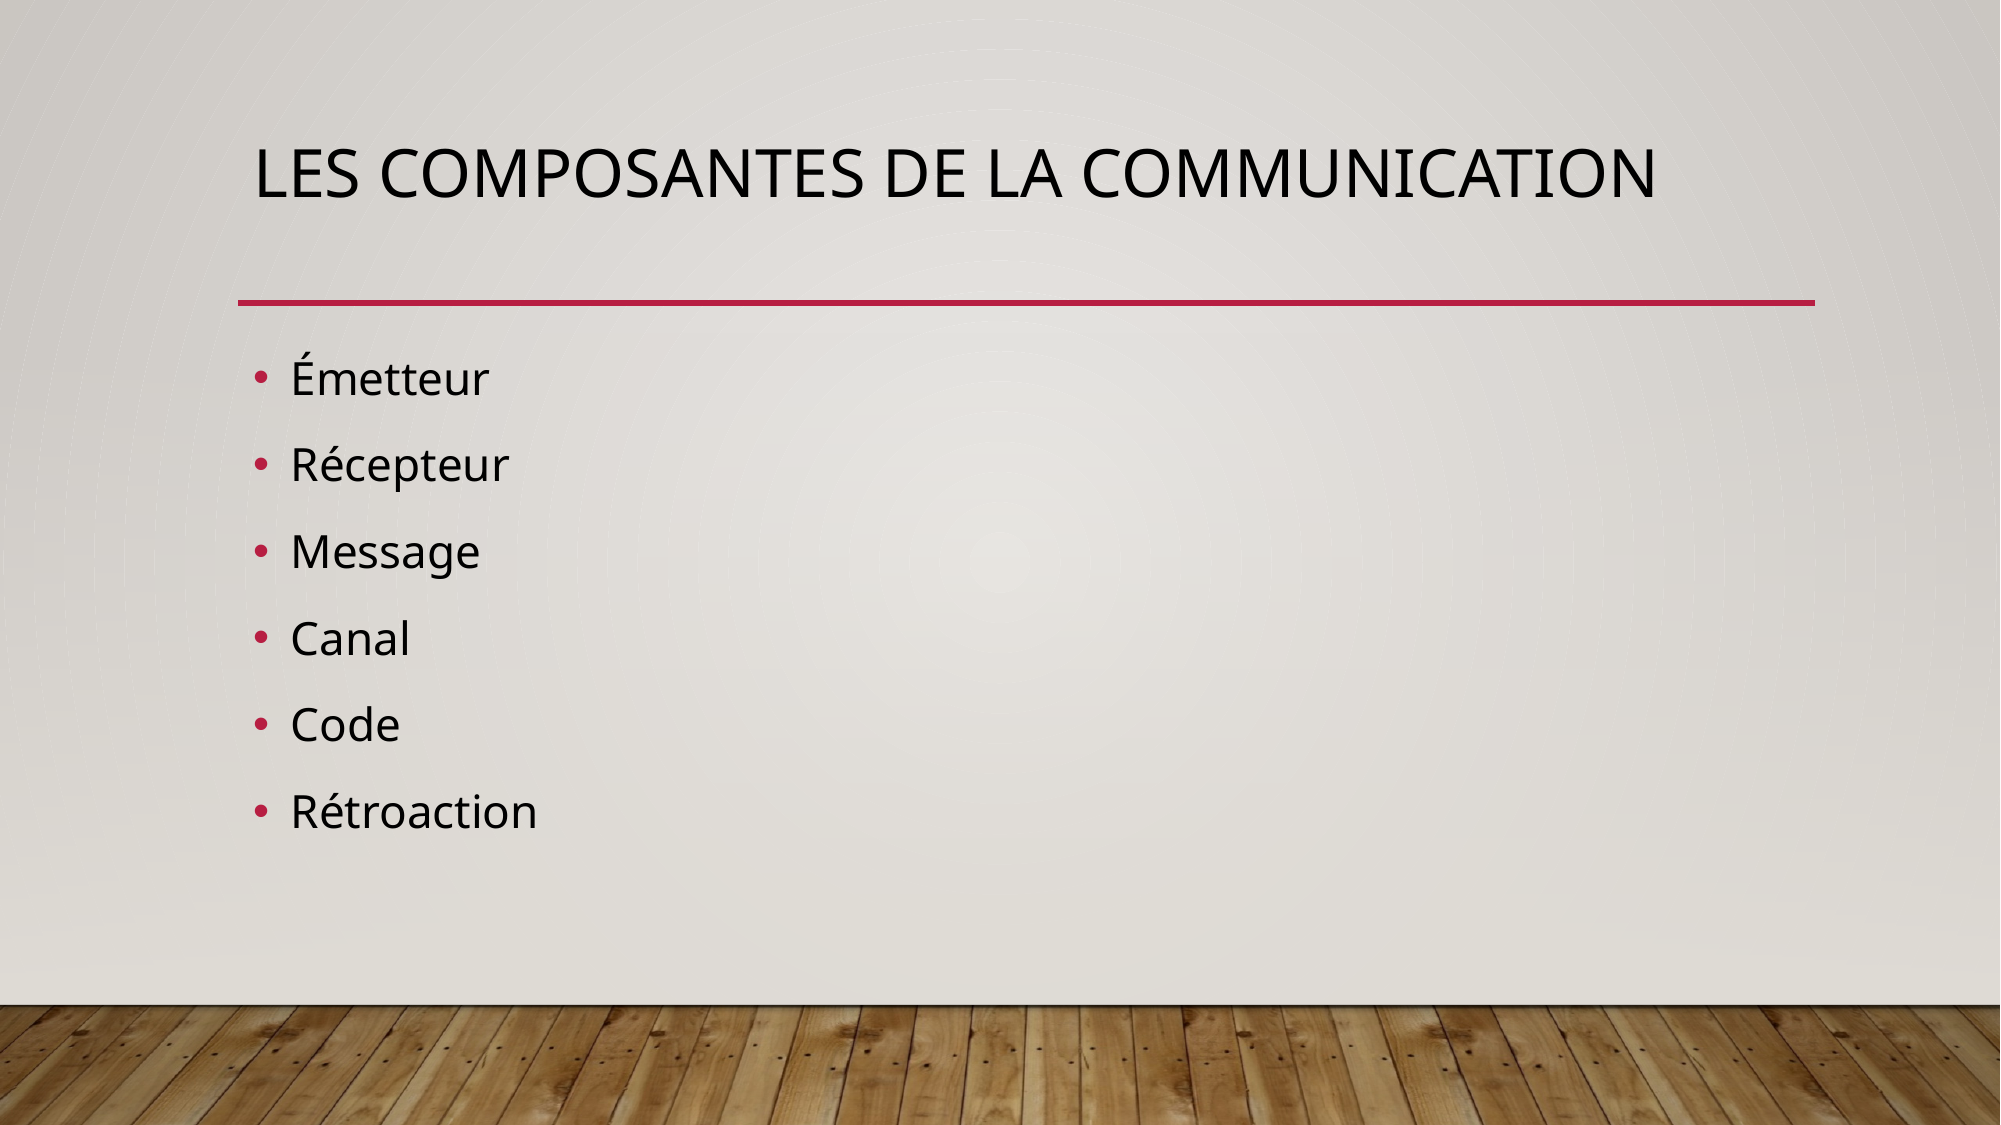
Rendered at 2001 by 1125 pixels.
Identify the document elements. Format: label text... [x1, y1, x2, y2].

list Émetteur Récepteur Message Canal Code Rétroaction [238, 330, 1814, 897]
title Les composantes de la communication [238, 131, 1814, 305]
picture [0, 1005, 2000, 1125]
